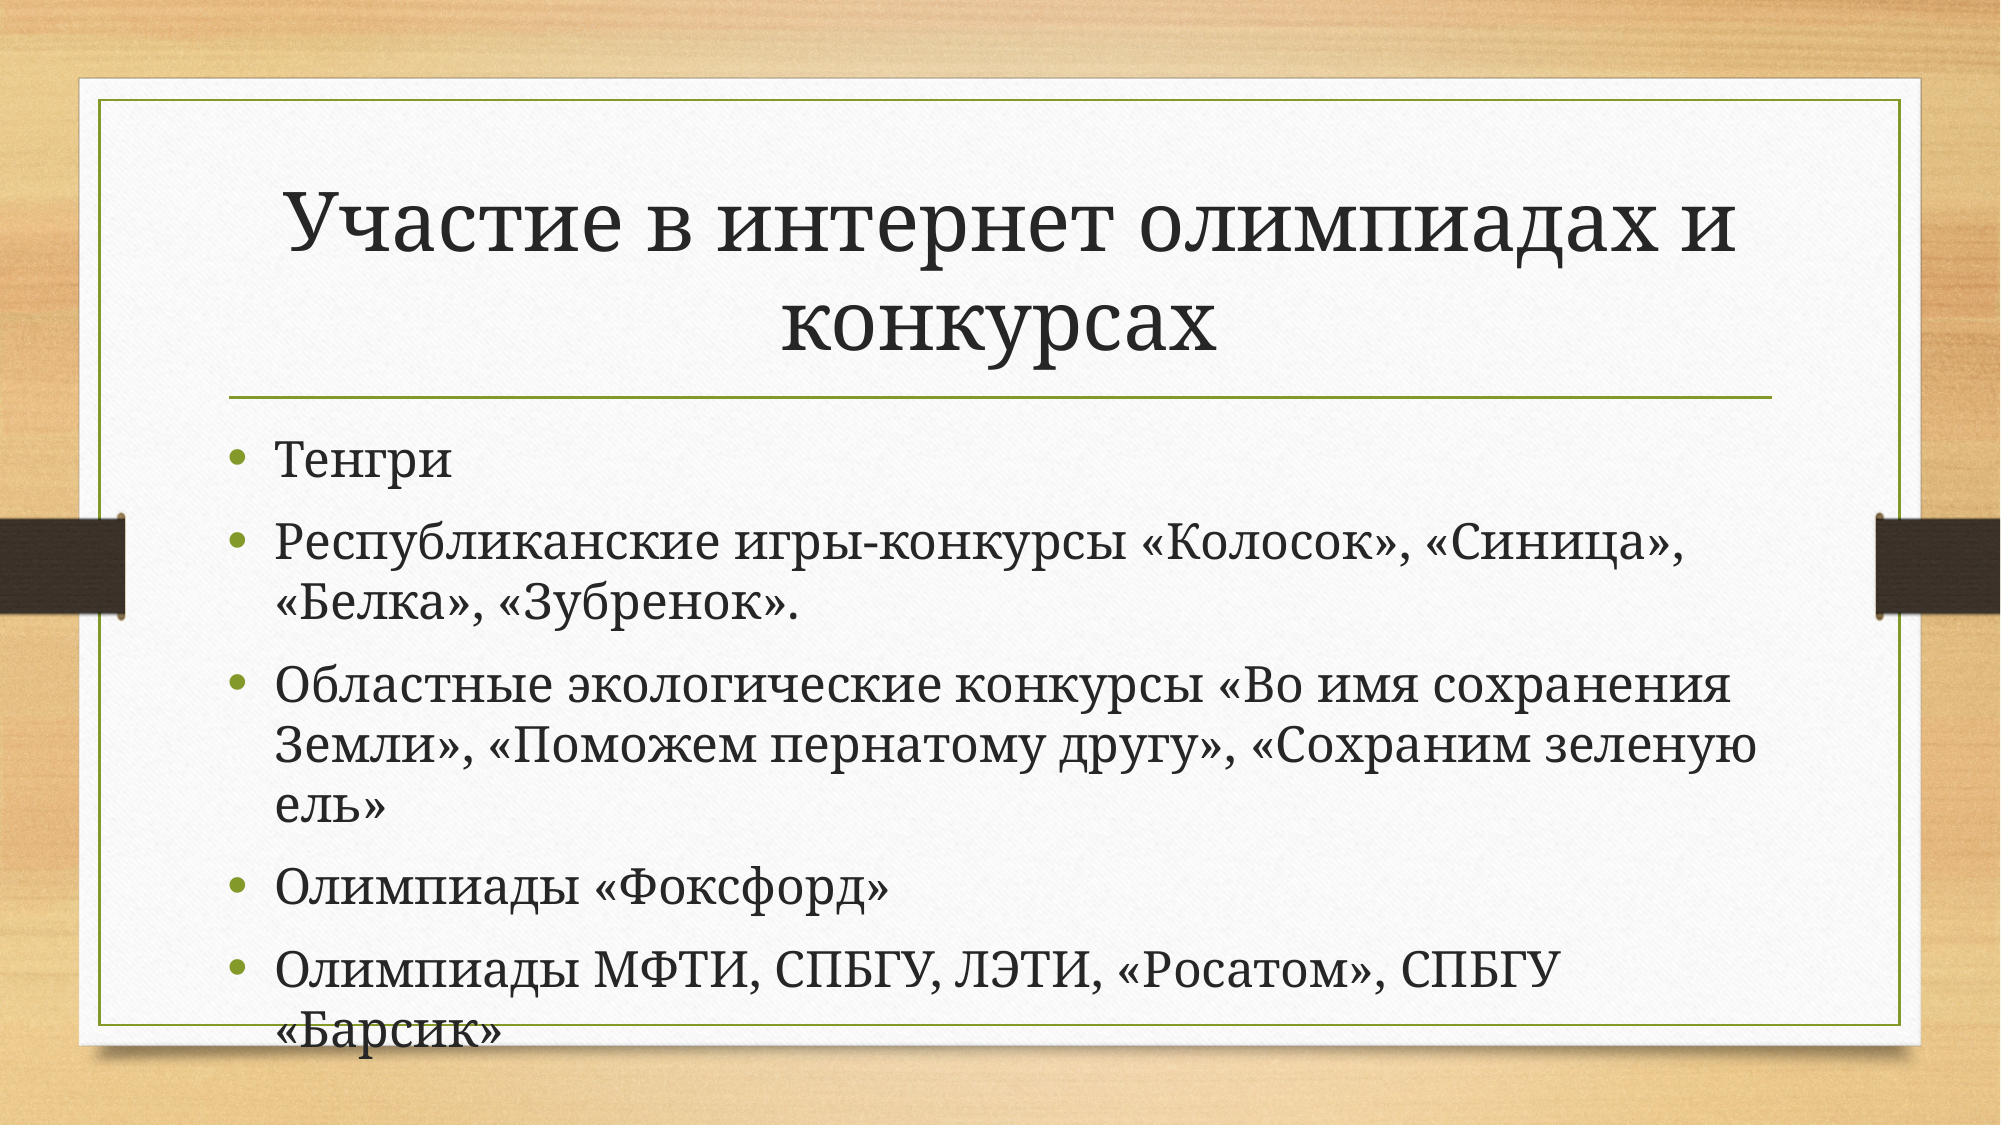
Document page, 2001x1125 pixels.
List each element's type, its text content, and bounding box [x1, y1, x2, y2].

title Участие в интернет олимпиадах и конкурсах [212, 161, 1788, 375]
picture [0, 0, 2001, 1125]
list Тенгри Республиканские игры-конкурсы «Колосок», «Синица», «Белка», «Зубренок». Областные экологические конкурсы «Во имя сохранения Земли», «Поможем пернатому другу», «Сохраним зеленую ель» Олимпиады «Фоксфорд» Олимпиады МФТИ, СПБГУ, ЛЭТИ, «Росатом», СПБГУ «Барсик» [212, 419, 1788, 964]
